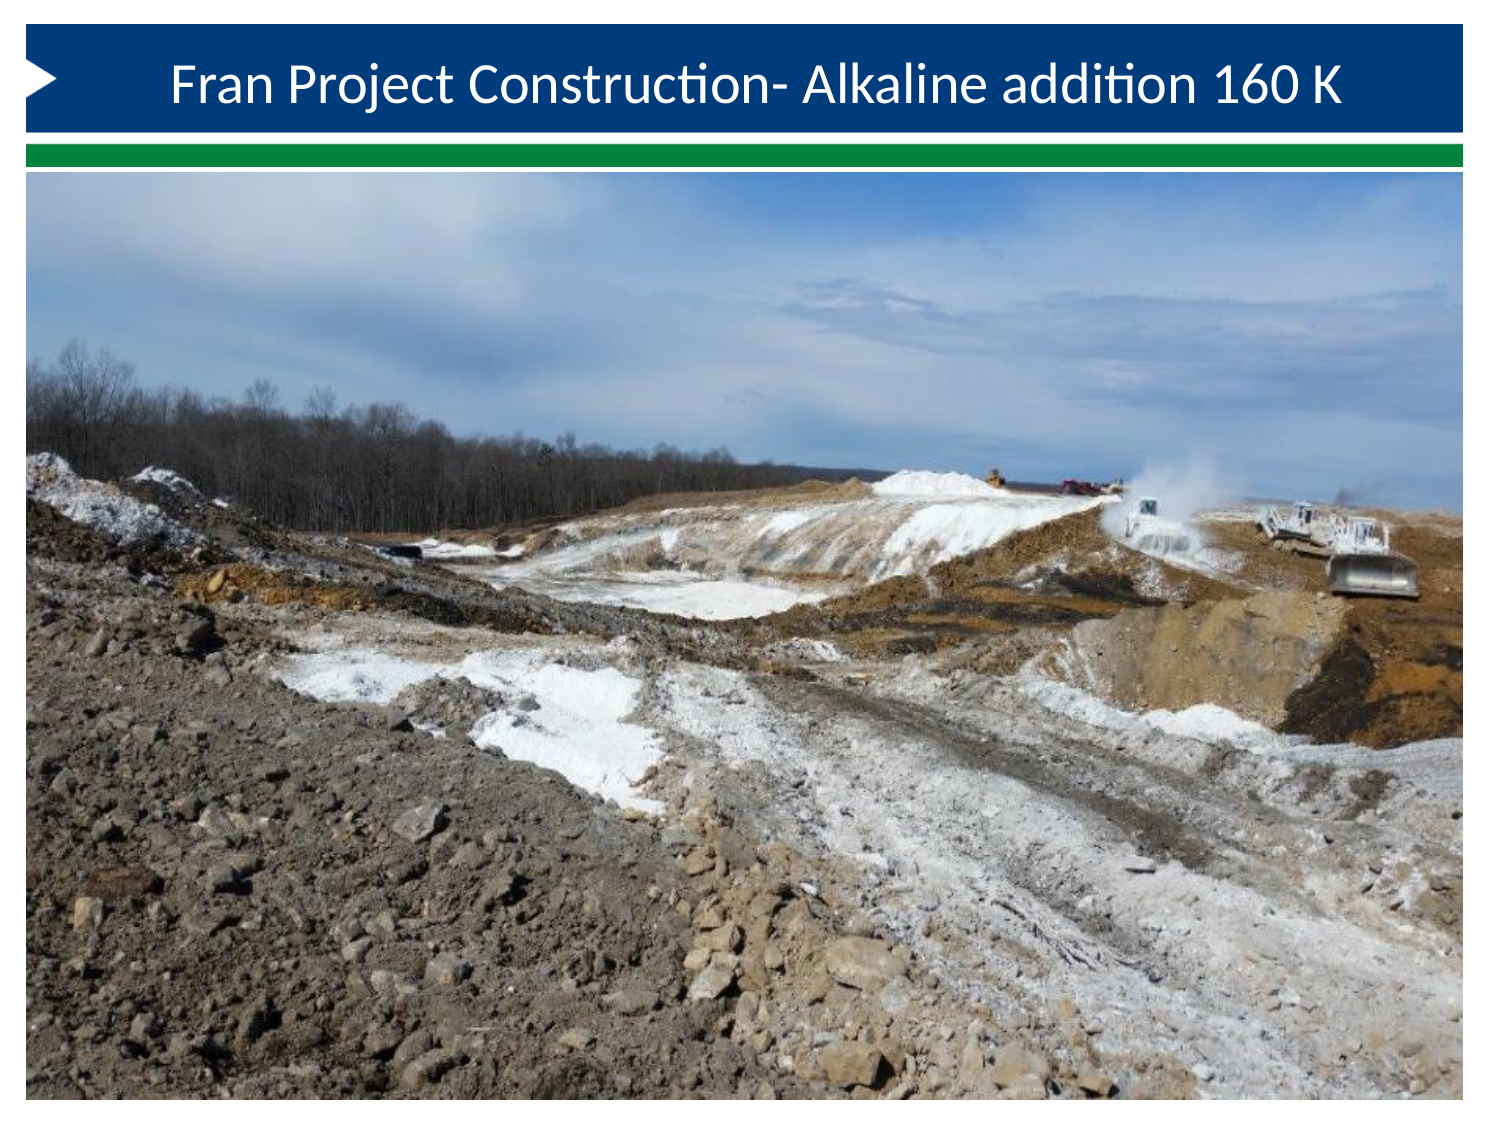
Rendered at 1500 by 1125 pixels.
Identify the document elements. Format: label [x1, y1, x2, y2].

text_box [26, 24, 1463, 167]
picture [26, 172, 1463, 1101]
